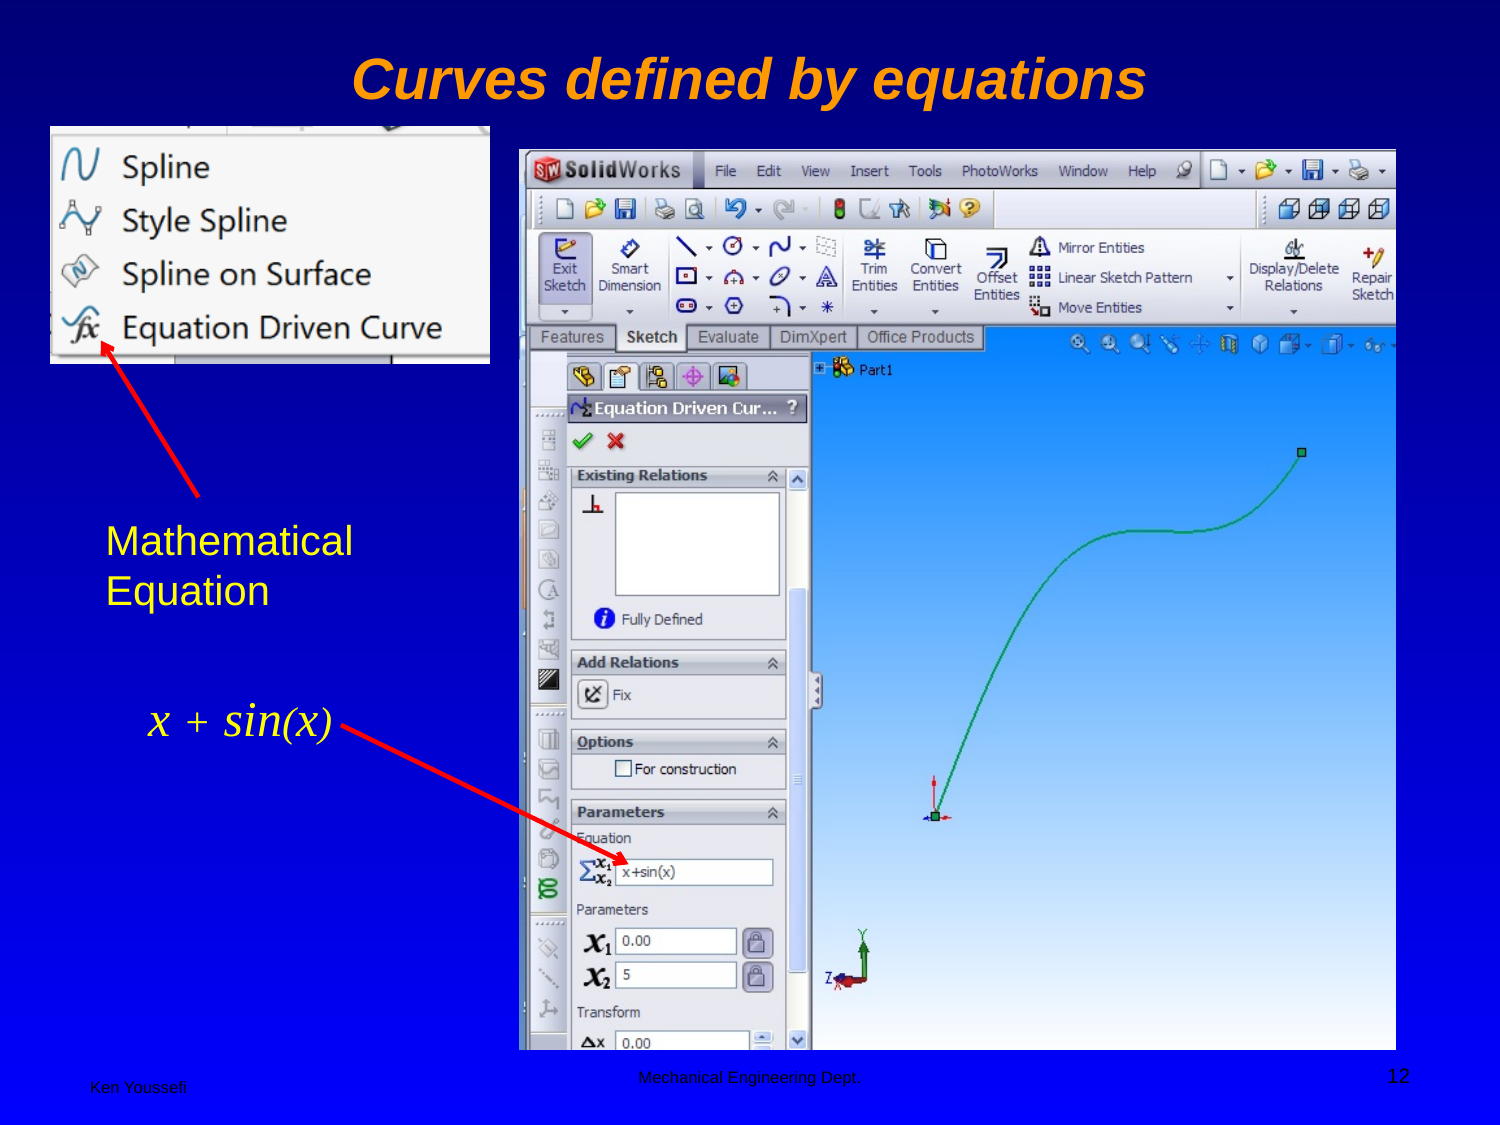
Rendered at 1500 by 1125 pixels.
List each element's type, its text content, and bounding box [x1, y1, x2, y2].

picture [50, 126, 490, 365]
title Curves defined by equations [75, 7, 1425, 146]
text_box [100, 340, 199, 498]
slide_number Ken Youssefi [74, 1068, 426, 1103]
footer Mechanical Engineering Dept. [512, 1059, 988, 1103]
text_box Mathematical Equation [90, 506, 403, 622]
picture [518, 149, 1396, 1051]
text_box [340, 724, 629, 865]
text_box x + sin(x) [133, 678, 403, 754]
slide_number 12 [1074, 1054, 1426, 1103]
